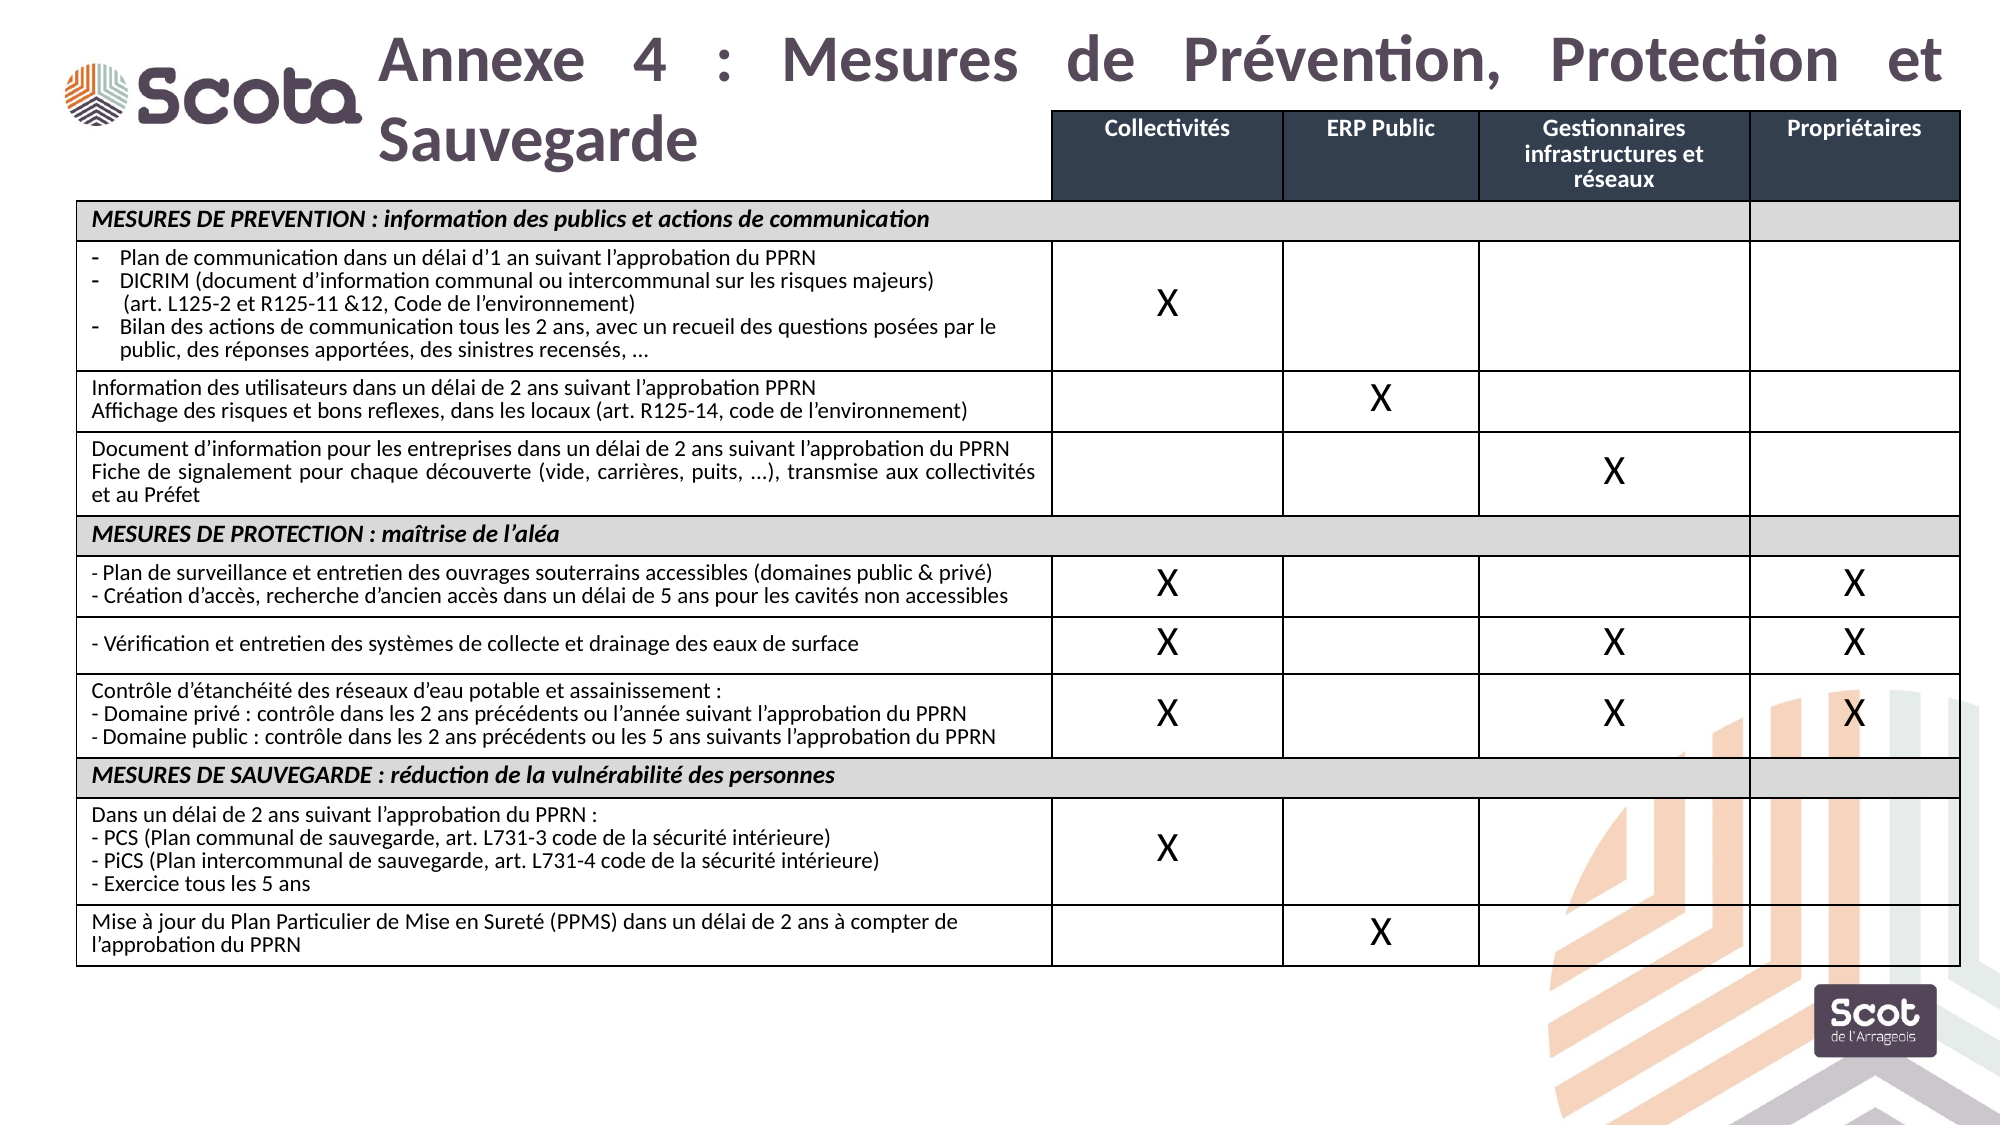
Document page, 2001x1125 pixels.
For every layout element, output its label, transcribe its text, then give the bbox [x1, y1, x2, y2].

table_cell [1751, 799, 1959, 904]
table_cell [1751, 759, 1959, 797]
table_cell MESURES DE PROTECTION : maîtrise de l’aléa [77, 517, 1749, 555]
table_cell [1751, 242, 1959, 370]
table_cell - Plan de surveillance et entretien des ouvrages souterrains accessibles (domaines public & privé) - Création d’accès, recherche d’ancien accès dans un délai de 5 ans pour les cavités non accessibles [77, 557, 1051, 616]
table_cell [1751, 517, 1959, 555]
table_cell [1751, 202, 1959, 240]
table_cell [1480, 372, 1749, 431]
table_cell Plan de communication dans un délai d’1 an suivant l’approbation du PPRN DICRIM (document d’information communal ou intercommunal sur les risques majeurs) (art. L125-2 et R125-11 &12, Code de l’environnement) Bilan des actions de communication tous les 2 ans, avec un recueil des questions posées par le public, des réponses apportées, des sinistres recensés, ... [77, 242, 1051, 370]
table_cell [1053, 433, 1282, 515]
table_header Collectivités [1053, 112, 1282, 200]
text_box [364, 0, 2000, 1125]
table_cell MESURES DE SAUVEGARDE : réduction de la vulnérabilité des personnes [77, 759, 1749, 797]
table_cell Mise à jour du Plan Particulier de Mise en Sureté (PPMS) dans un délai de 2 ans à compter de l’approbation du PPRN [77, 906, 1051, 965]
table_cell [1284, 242, 1478, 370]
table_cell [1284, 433, 1478, 515]
table_cell [1284, 799, 1478, 904]
table_cell X [1053, 557, 1282, 616]
table_cell [1751, 372, 1959, 431]
table_cell Contrôle d’étanchéité des réseaux d’eau potable et assainissement : - Domaine privé : contrôle dans les 2 ans précédents ou l’année suivant l’approbation du PPRN - Domaine public : contrôle dans les 2 ans précédents ou les 5 ans suivants l’approbation du PPRN [77, 675, 1051, 757]
table_cell X [1751, 557, 1959, 616]
table_cell [1053, 906, 1282, 965]
table_cell X [1053, 242, 1282, 370]
table_cell [1480, 242, 1749, 370]
table_cell Dans un délai de 2 ans suivant l’approbation du PPRN : - PCS (Plan communal de sauvegarde, art. L731-3 code de la sécurité intérieure) - PiCS (Plan intercommunal de sauvegarde, art. L731-4 code de la sécurité intérieure) - Exercice tous les 5 ans [77, 799, 1051, 904]
table_cell [1053, 372, 1282, 431]
table_cell X [1284, 372, 1478, 431]
table_cell X [1053, 675, 1282, 757]
table_cell [1284, 557, 1478, 616]
table_cell X [1053, 618, 1282, 673]
table_cell X [1480, 618, 1749, 673]
table_cell Information des utilisateurs dans un délai de 2 ans suivant l’approbation PPRN Affichage des risques et bons reflexes, dans les locaux (art. R125-14, code de l’environnement) [77, 372, 1051, 431]
table_cell [1480, 799, 1749, 904]
table_cell [1751, 433, 1959, 515]
table_cell [1284, 675, 1478, 757]
table_header Propriétaires [1751, 112, 1959, 200]
table_cell X [1480, 675, 1749, 757]
table_header ERP Public [1284, 112, 1478, 200]
table_header [77, 111, 1051, 200]
table_header Gestionnaires infrastructures et réseaux [1480, 112, 1749, 200]
table_cell [1480, 906, 1749, 965]
table_cell X [1053, 799, 1282, 904]
table_cell MESURES DE PREVENTION : information des publics et actions de communication [77, 202, 1749, 240]
picture [0, 0, 364, 192]
table_cell [1284, 618, 1478, 673]
table_cell X [1751, 618, 1959, 673]
table_cell X [1751, 675, 1959, 757]
table_cell X [1480, 433, 1749, 515]
table_cell X [1284, 906, 1478, 965]
table_cell - Vérification et entretien des systèmes de collecte et drainage des eaux de surface [77, 618, 1051, 673]
table_cell Document d’information pour les entreprises dans un délai de 2 ans suivant l’approbation du PPRN Fiche de signalement pour chaque découverte (vide, carrières, puits, ...), transmise aux collectivités et au Préfet [77, 433, 1051, 515]
table_cell [1480, 557, 1749, 616]
table_cell [1751, 906, 1959, 965]
